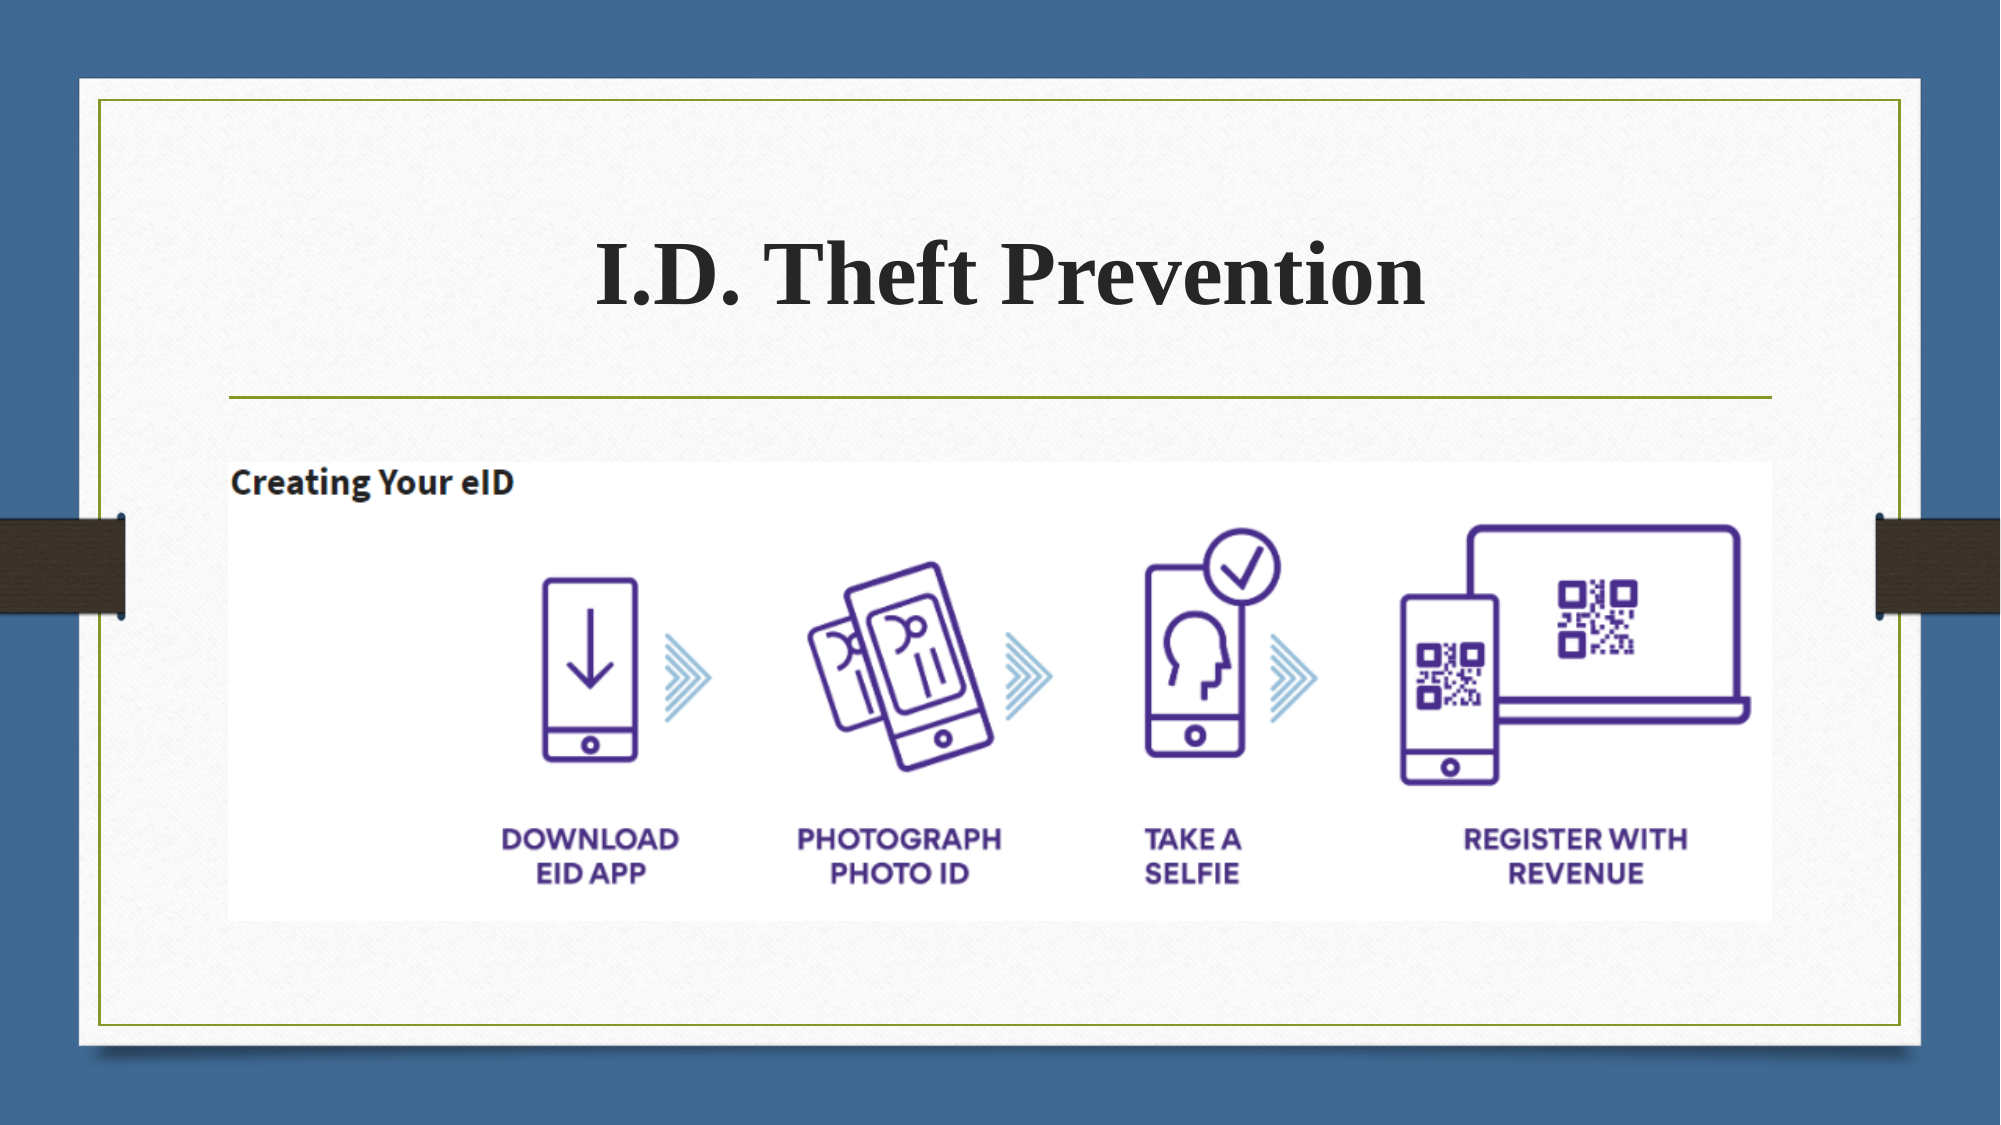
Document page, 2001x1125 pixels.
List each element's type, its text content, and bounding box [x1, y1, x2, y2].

title I.D. Theft Prevention [212, 161, 1788, 375]
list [227, 462, 1773, 921]
picture [0, 0, 2001, 1125]
